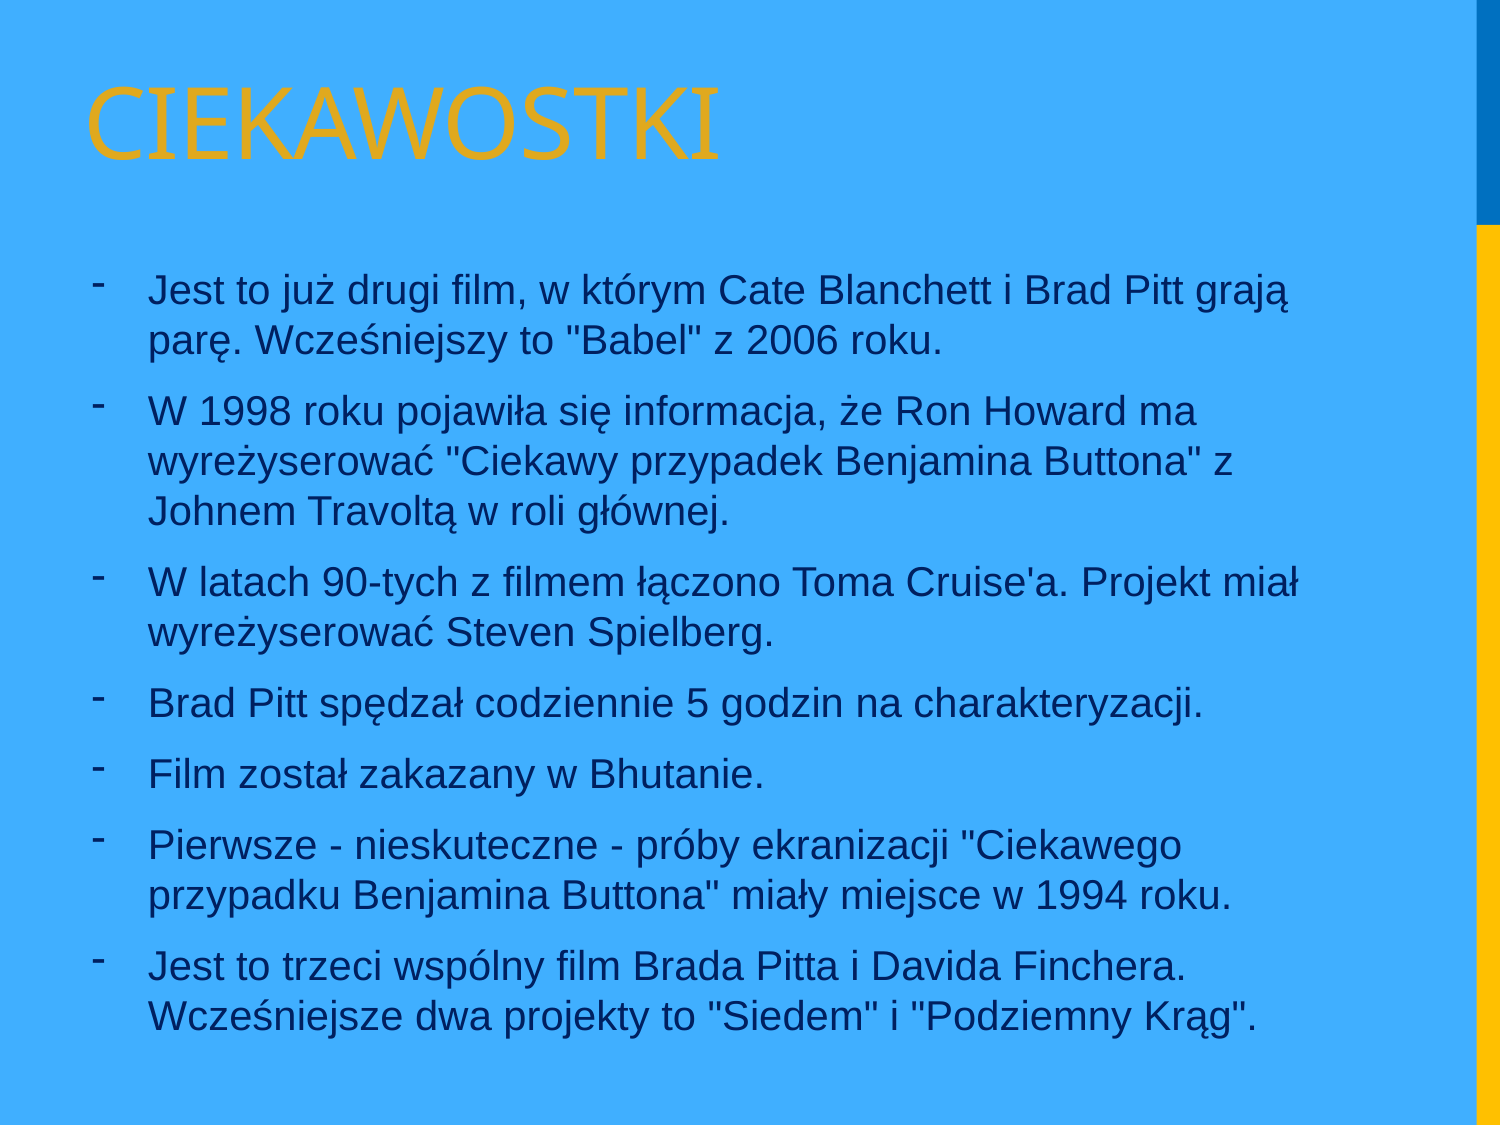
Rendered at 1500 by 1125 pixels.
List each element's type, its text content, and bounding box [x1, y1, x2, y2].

title Ciekawostki [68, 33, 1451, 188]
list Jest to już drugi film, w którym Cate Blanchett i Brad Pitt grają parę. Wcześniejszy to "Babel" z 2006 roku. W 1998 roku pojawiła się informacja, że Ron Howard ma wyreżyserować "Ciekawy przypadek Benjamina Buttona" z Johnem Travoltą w roli głównej. W latach 90-tych z filmem łączono Toma Cruise'a. Projekt miał wyreżyserować Steven Spielberg. Brad Pitt spędzał codziennie 5 godzin na charakteryzacji. Film został zakazany w Bhutanie. Pierwsze - nieskuteczne - próby ekranizacji "Ciekawego przypadku Benjamina Buttona" miały miejsce w 1994 roku. Jest to trzeci wspólny film Brada Pitta i Davida Finchera. Wcześniejsze dwa projekty to "Siedem" i "Podziemny Krąg". [76, 255, 1400, 1071]
